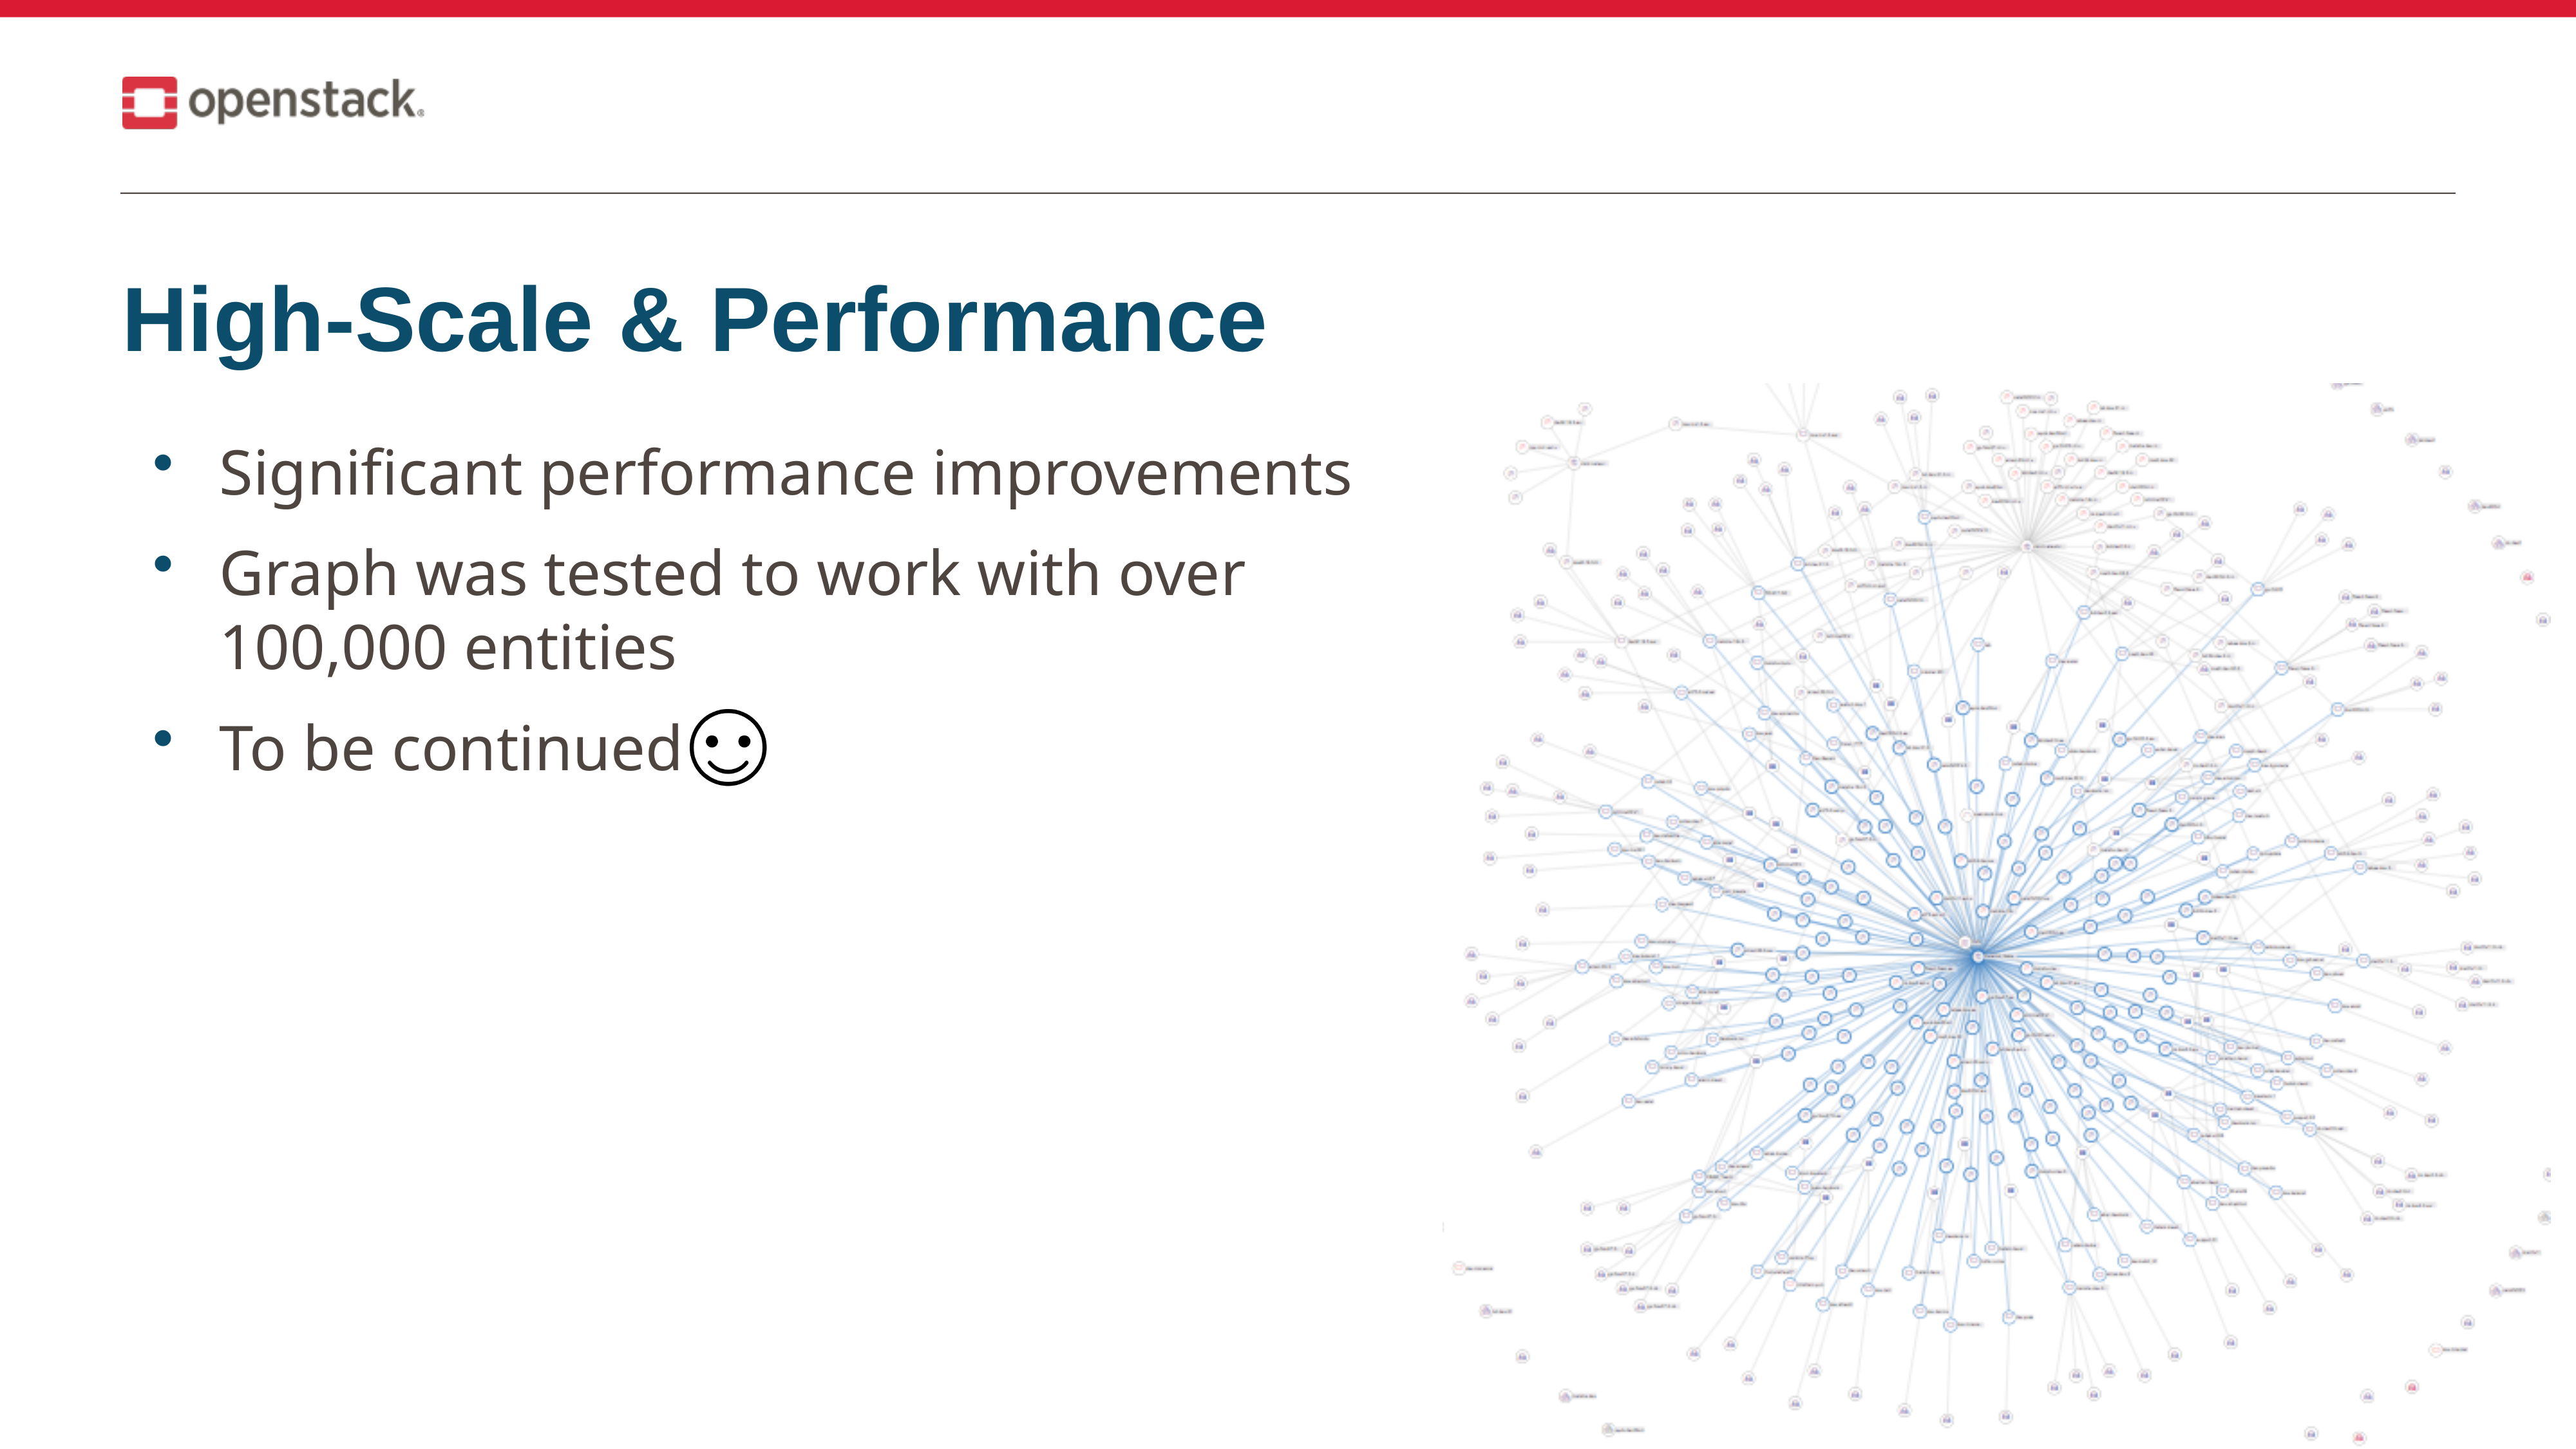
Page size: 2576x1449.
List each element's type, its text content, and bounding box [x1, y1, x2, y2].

text_box High-Scale & Performance [117, 224, 2152, 375]
picture [1442, 383, 2551, 1449]
list Significant performance improvements Graph was tested to work with over 100,000 entities To be continued [126, 427, 1360, 1449]
picture [679, 699, 777, 796]
picture [122, 77, 426, 131]
